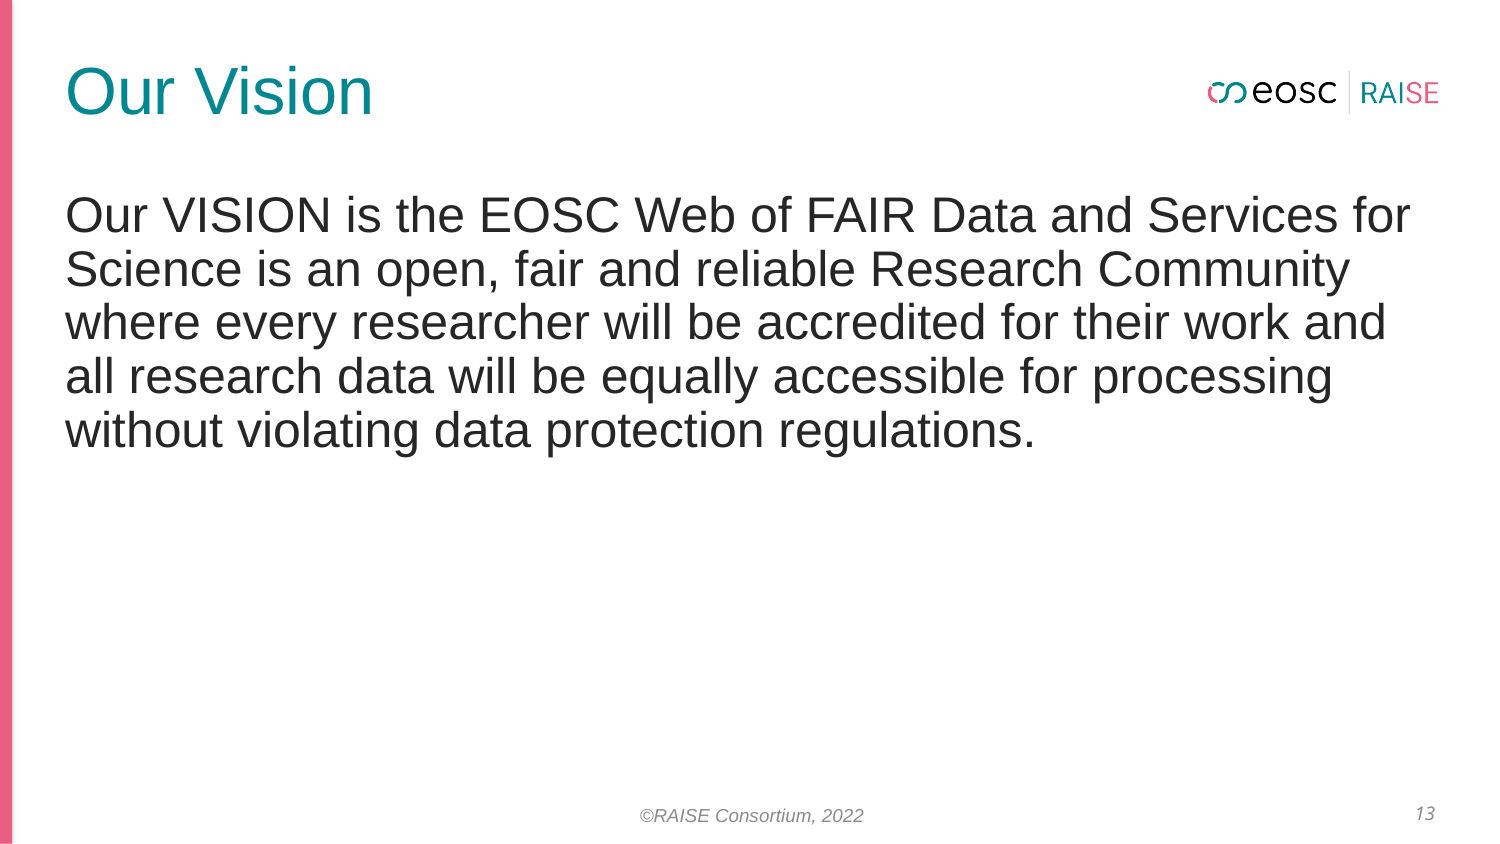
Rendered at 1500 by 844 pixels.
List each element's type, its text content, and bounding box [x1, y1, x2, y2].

slide_number 13 [1334, 792, 1450, 838]
footer ©RAISE Consortium, 2022 [402, 792, 1101, 839]
title Our Vision [50, 47, 1100, 137]
picture [1196, 62, 1450, 122]
list Our VISION is the EOSC Web of FAIR Data and Services for Science is an open, fair and reliable Research Community where every researcher will be accredited for their work and all research data will be equally accessible for processing without violating data protection regulations. [50, 181, 1451, 737]
